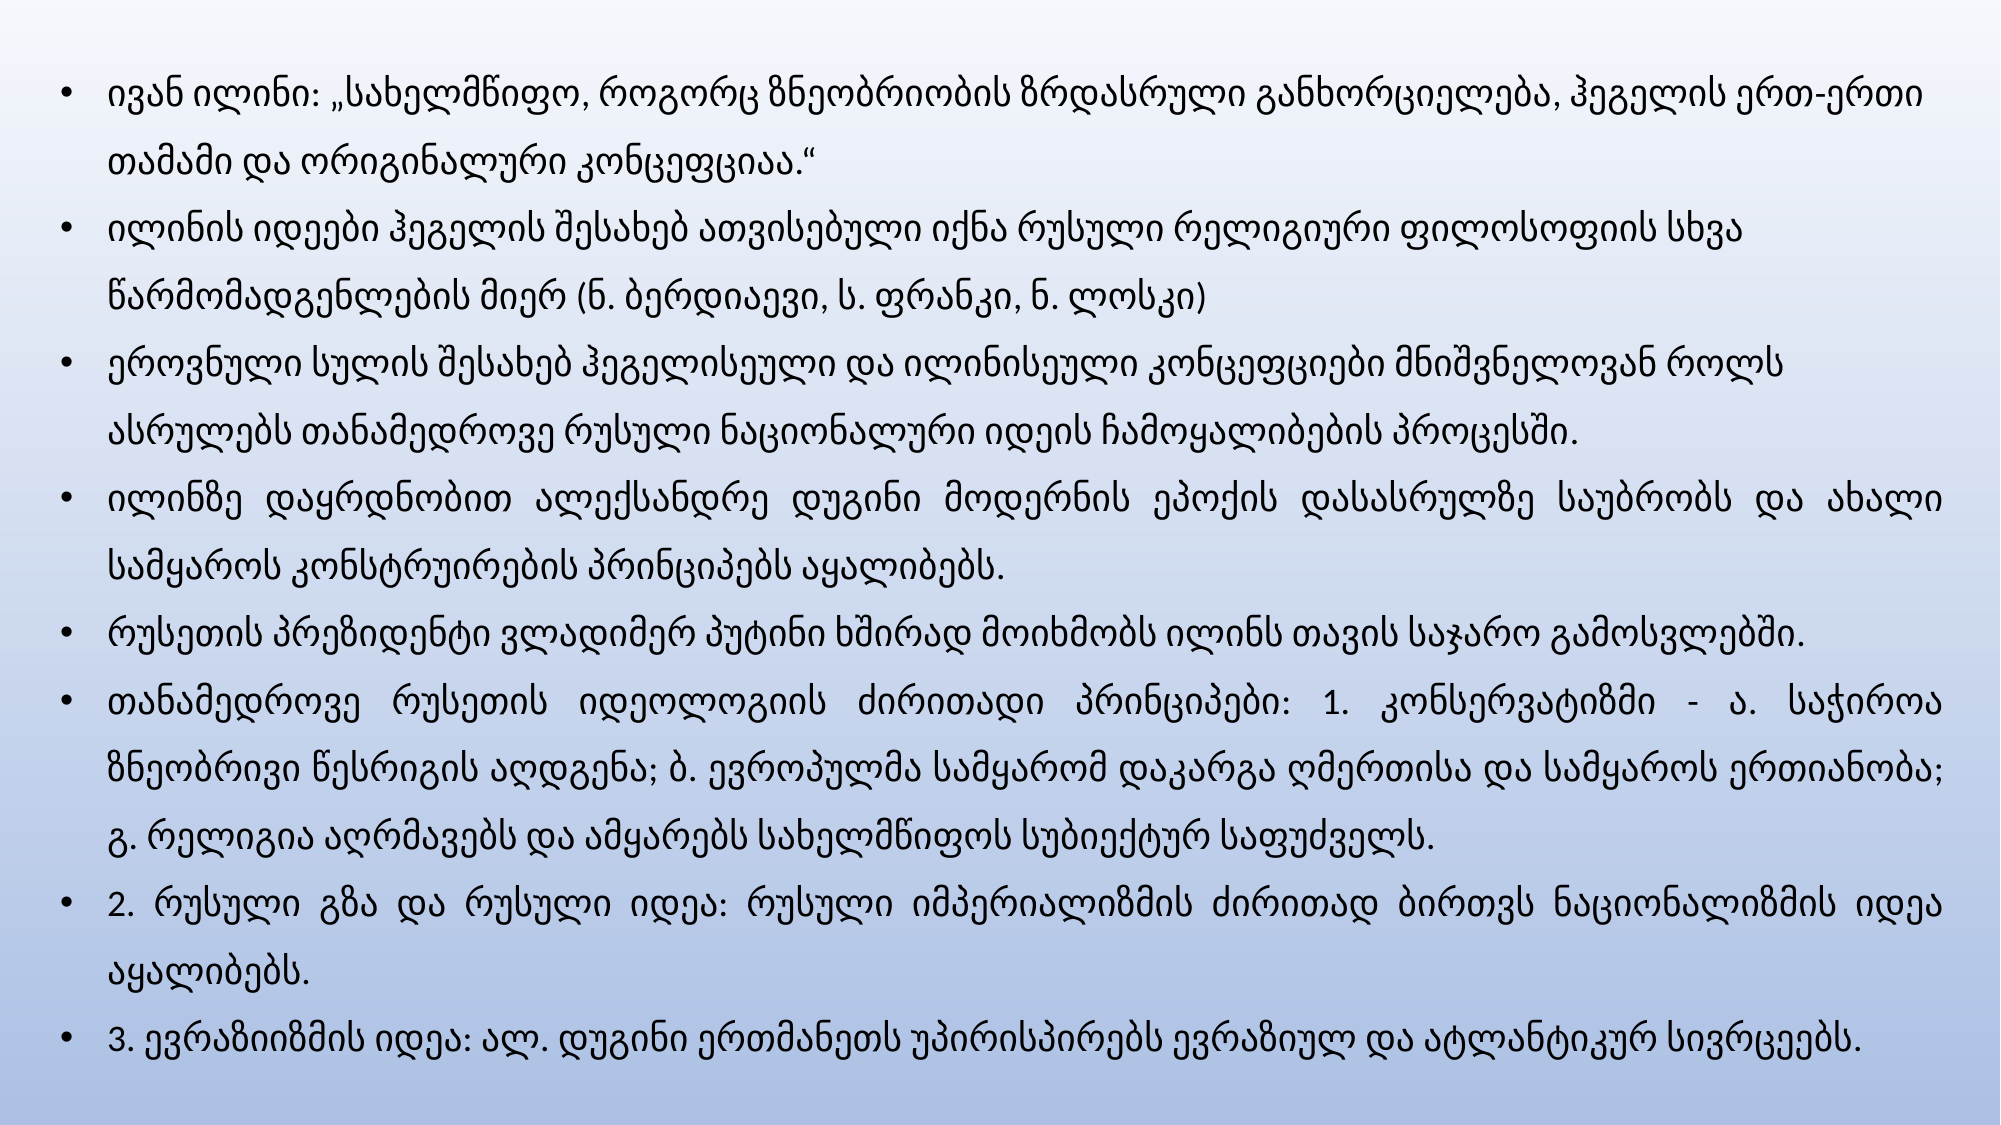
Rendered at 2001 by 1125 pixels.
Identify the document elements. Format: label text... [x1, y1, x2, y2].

text_box ივან ილინი: „სახელმწიფო, როგორც ზნეობრიობის ზრდასრული განხორციელება, ჰეგელის ერთ-ერთი თამამი და ორიგინალური კონცეფციაა.“ ილინის იდეები ჰეგელის შესახებ ათვისებული იქნა რუსული რელიგიური ფილოსოფიის სხვა წარმომადგენლების მიერ (ნ. ბერდიაევი, ს. ფრანკი, ნ. ლოსკი) ეროვნული სულის შესახებ ჰეგელისეული და ილინისეული კონცეფციები მნიშვნელოვან როლს ასრულებს თანამედროვე რუსული ნაციონალური იდეის ჩამოყალიბების პროცესში. ილინზე დაყრდნობით ალექსანდრე დუგინი მოდერნის ეპოქის დასასრულზე საუბრობს და ახალი სამყაროს კონსტრუირების პრინციპებს აყალიბებს. რუსეთის პრეზიდენტი ვლადიმერ პუტინი ხშირად მოიხმობს ილინს თავის საჯარო გამოსვლებში. თანამედროვე რუსეთის იდეოლოგიის ძირითადი პრინციპები: 1. კონსერვატიზმი - ა. საჭიროა ზნეობრივი წესრიგის აღდგენა; ბ. ევროპულმა სამყარომ დაკარგა ღმერთისა და სამყაროს ერთიანობა; გ. რელიგია აღრმავებს და ამყარებს სახელმწიფოს სუბიექტურ საფუძველს. 2. რუსული გზა და რუსული იდეა: რუსული იმპერიალიზმის ძირითად ბირთვს ნაციონალიზმის იდეა აყალიბებს. 3. ევრაზიიზმის იდეა: ალ. დუგინი ერთმანეთს უპირისპირებს ევრაზიულ და ატლანტიკურ სივრცეებს. [45, 39, 1959, 1067]
